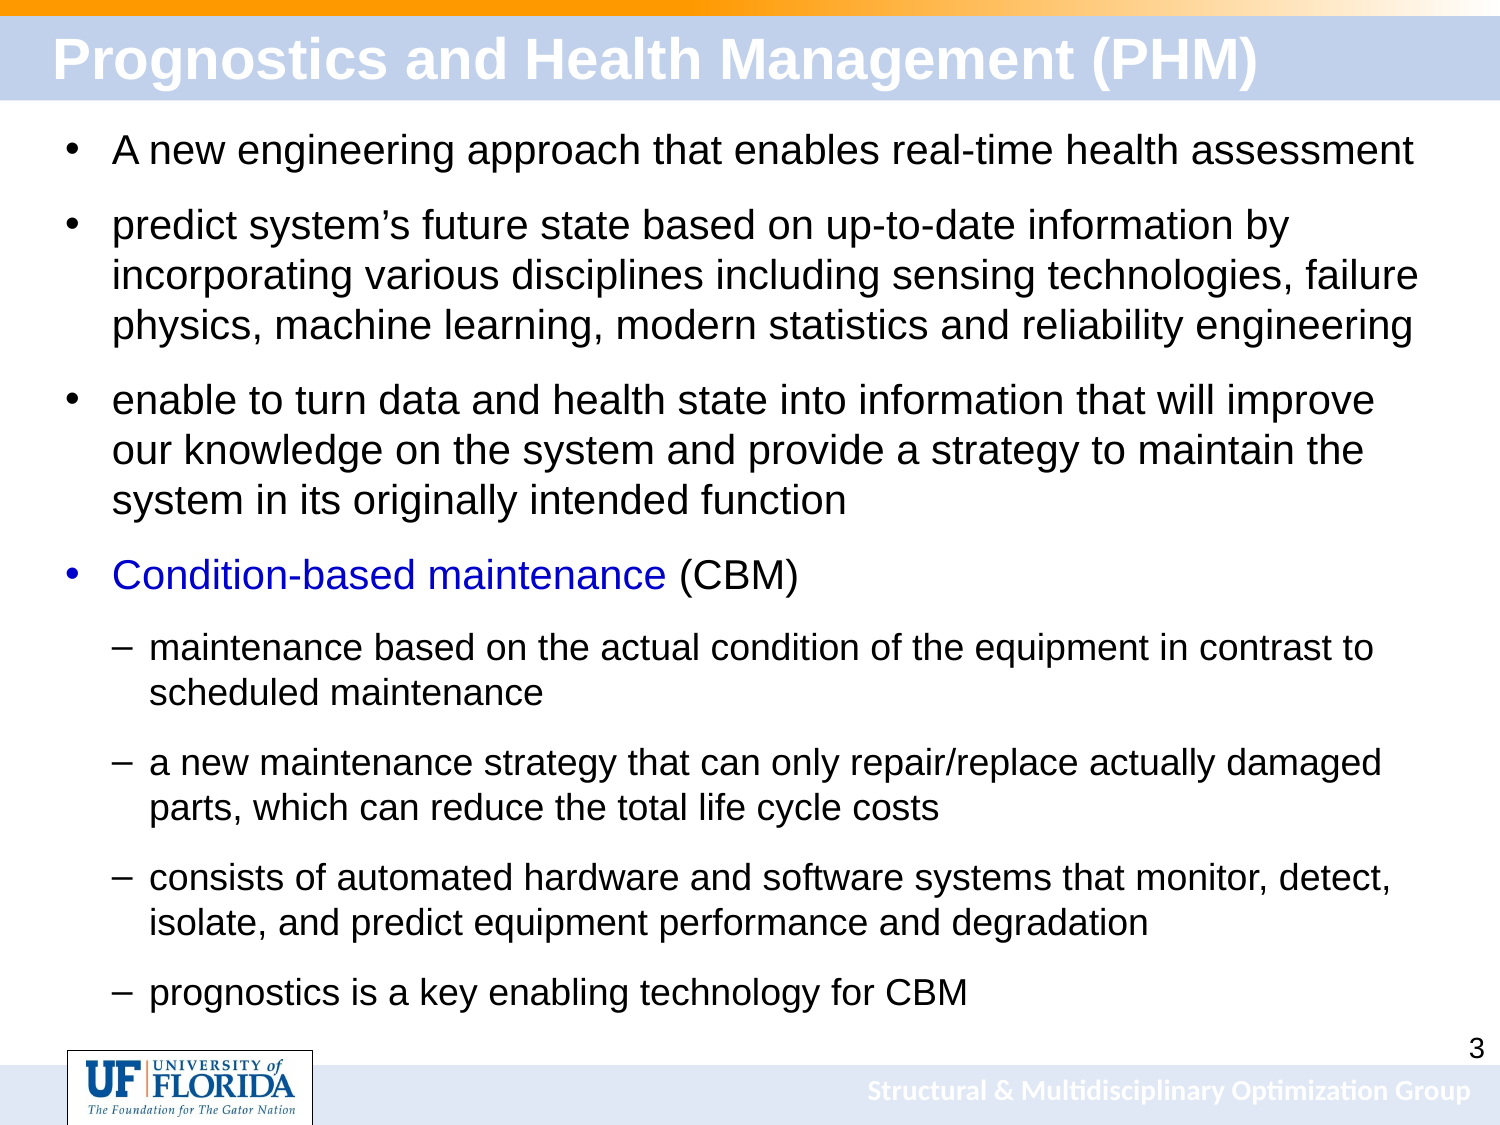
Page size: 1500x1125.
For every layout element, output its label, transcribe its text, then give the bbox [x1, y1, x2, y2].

picture [86, 1059, 295, 1117]
list A new engineering approach that enables real-time health assessment predict system’s future state based on up-to-date information by incorporating various disciplines including sensing technologies, failure physics, machine learning, modern statistics and reliability engineering enable to turn data and health state into information that will improve our knowledge on the system and provide a strategy to maintain the system in its originally intended function Condition-based maintenance (CBM) maintenance based on the actual condition of the equipment in contrast to scheduled maintenance a new maintenance strategy that can only repair/replace actually damaged parts, which can reduce the total life cycle costs consists of automated hardware and software systems that monitor, detect, isolate, and predict equipment performance and degradation prognostics is a key enabling technology for CBM [50, 115, 1450, 1050]
title Prognostics and Health Management (PHM) [37, 0, 1450, 101]
